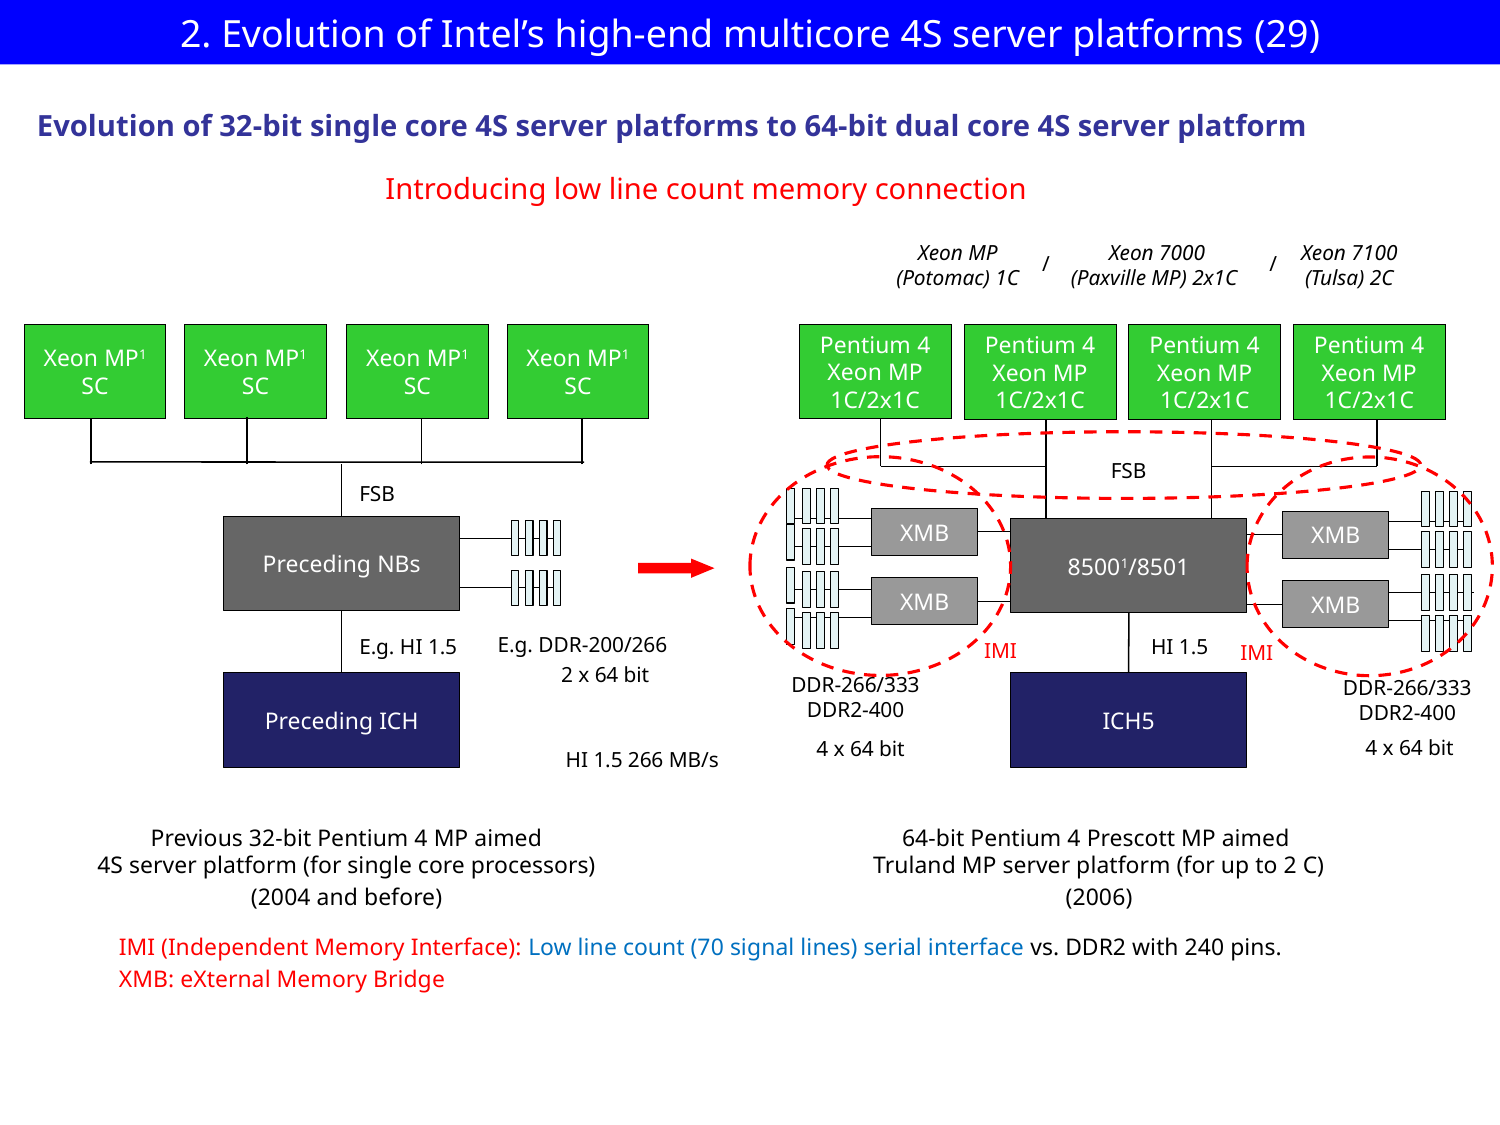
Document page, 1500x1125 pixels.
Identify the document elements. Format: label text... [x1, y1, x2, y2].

text_box [221, 671, 462, 769]
text_box [523, 596, 535, 608]
text_box IMI (Independent Memory Interface): Low line count (70 signal lines) serial interface vs. DDR2 with 240 pins. XMB: eXternal Memory Bridge [104, 925, 1298, 1000]
text_box 85001/8501 [1009, 516, 1241, 615]
text_box HI 1.5 [1136, 626, 1223, 667]
text_box [509, 518, 521, 537]
text_box 4 x 64 bit [1350, 727, 1469, 768]
text_box Pentium 4 Xeon MP 1C/2x1C [799, 324, 952, 419]
text_box [537, 546, 549, 558]
text_box Xeon MP1 SC [24, 324, 166, 419]
text_box 2. Evolution of Intel’s high-end multicore 4S server platforms (29) [0, 0, 1500, 65]
text_box / [1254, 243, 1293, 284]
text_box Xeon MP (Potomac) 1C [896, 240, 1020, 291]
text_box [1446, 479, 1486, 529]
text_box ICH5 [1009, 671, 1249, 769]
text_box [1246, 490, 1475, 652]
text_box Xeon 7000 (Paxville MP) 2x1C [1070, 240, 1244, 291]
text_box HI 1.5 266 MB/s [550, 739, 734, 779]
text_box [509, 596, 521, 608]
text_box 4 x 64 bit [801, 727, 920, 768]
text_box E.g. HI 1.5 [347, 626, 473, 667]
text_box [1306, 660, 1434, 676]
text_box Previous 32-bit Pentium 4 MP aimed 4S server platform (for single core processors) (2004 and before) [82, 816, 612, 918]
text_box Xeon MP1 SC [346, 324, 489, 419]
text_box / [1027, 243, 1065, 283]
text_box [509, 546, 521, 558]
text_box [1283, 456, 1457, 489]
text_box Pentium 4 Xeon MP 1C/2x1C [1293, 324, 1446, 420]
text_box 2 x 64 bit [546, 654, 665, 695]
text_box [551, 518, 563, 558]
text_box [509, 568, 521, 587]
text_box Pentium 4 Xeon MP 1C/2x1C [1128, 324, 1281, 420]
text_box [537, 596, 549, 608]
text_box [639, 560, 711, 576]
text_box Preceding NBs [222, 514, 462, 613]
text_box [1478, 514, 1493, 618]
text_box Xeon MP1 SC [507, 324, 649, 419]
text_box [523, 518, 535, 537]
text_box [537, 518, 549, 537]
text_box Xeon 7100 (Tulsa) 2C [1300, 240, 1398, 291]
text_box Xeon MP1 SC [184, 324, 327, 419]
text_box Introducing low line count memory connection [370, 162, 1043, 213]
text_box IMI [1225, 632, 1289, 673]
text_box [523, 546, 535, 558]
text_box DDR-266/333 DDR2-400 [776, 664, 935, 730]
text_box [551, 568, 563, 608]
text_box [523, 568, 535, 587]
text_box FSB [347, 472, 410, 513]
text_box E.g. DDR-200/266 [482, 624, 682, 665]
text_box 64-bit Pentium 4 Prescott MP aimed Truland MP server platform (for up to 2 C) (2006) [858, 816, 1341, 918]
text_box [827, 431, 1421, 499]
text_box [749, 456, 1011, 676]
text_box IMI [969, 630, 1032, 671]
text_box DDR-266/333 DDR2-400 [1327, 666, 1487, 732]
text_box Evolution of 32-bit single core 4S server platforms to 64-bit dual core 4S server platform [22, 100, 1500, 150]
text_box Pentium 4 Xeon MP 1C/2x1C [964, 324, 1117, 420]
text_box [537, 568, 549, 587]
text_box Preceding ICH [249, 699, 434, 742]
